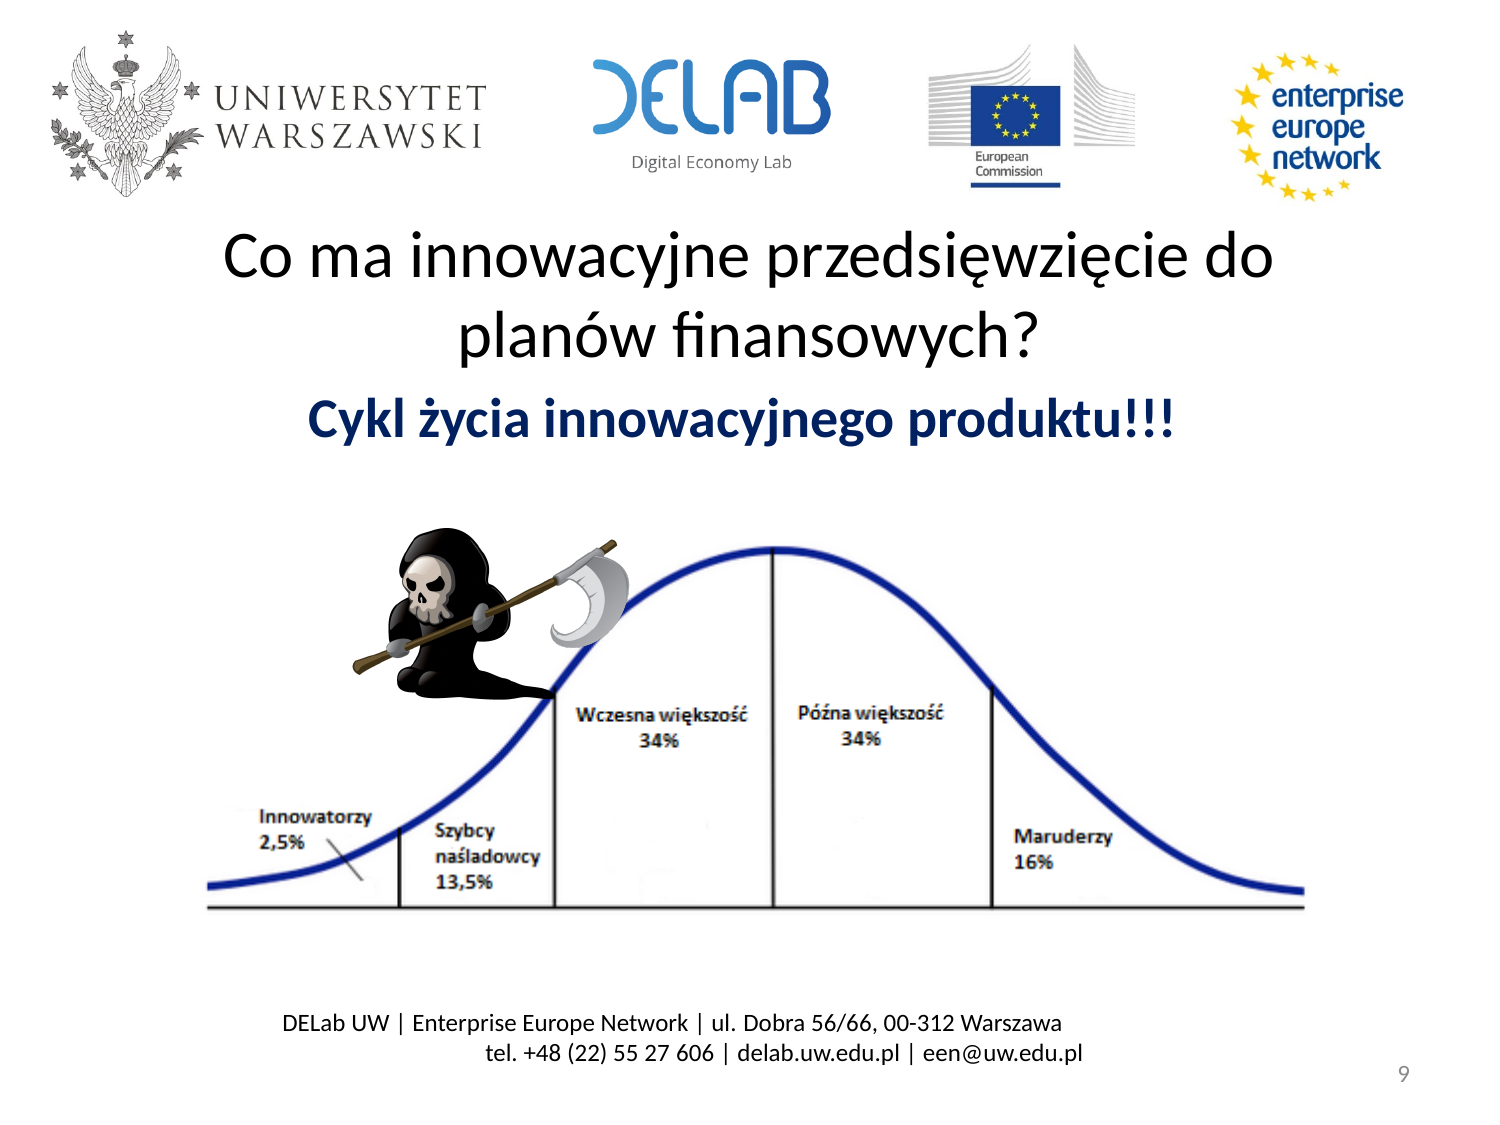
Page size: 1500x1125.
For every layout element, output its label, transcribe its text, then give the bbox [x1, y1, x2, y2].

title Co ma innowacyjne przedsięwzięcie do planów finansowych? [112, 208, 1388, 374]
picture [194, 491, 1318, 953]
picture [560, 24, 857, 203]
picture [1198, 30, 1436, 221]
picture [926, 11, 1136, 221]
slide_number 9 [1074, 1042, 1425, 1103]
footer DELab UW | Enterprise Europe Network | ul. Dobra 56/66, 00-312 Warszawa tel. +48 (22) 55 27 606 | delab.uw.edu.pl | een@uw.edu.pl [265, 1011, 1258, 1091]
picture [51, 30, 486, 197]
subtitle Cykl życia innowacyjnego produktu!!! [218, 373, 1269, 490]
